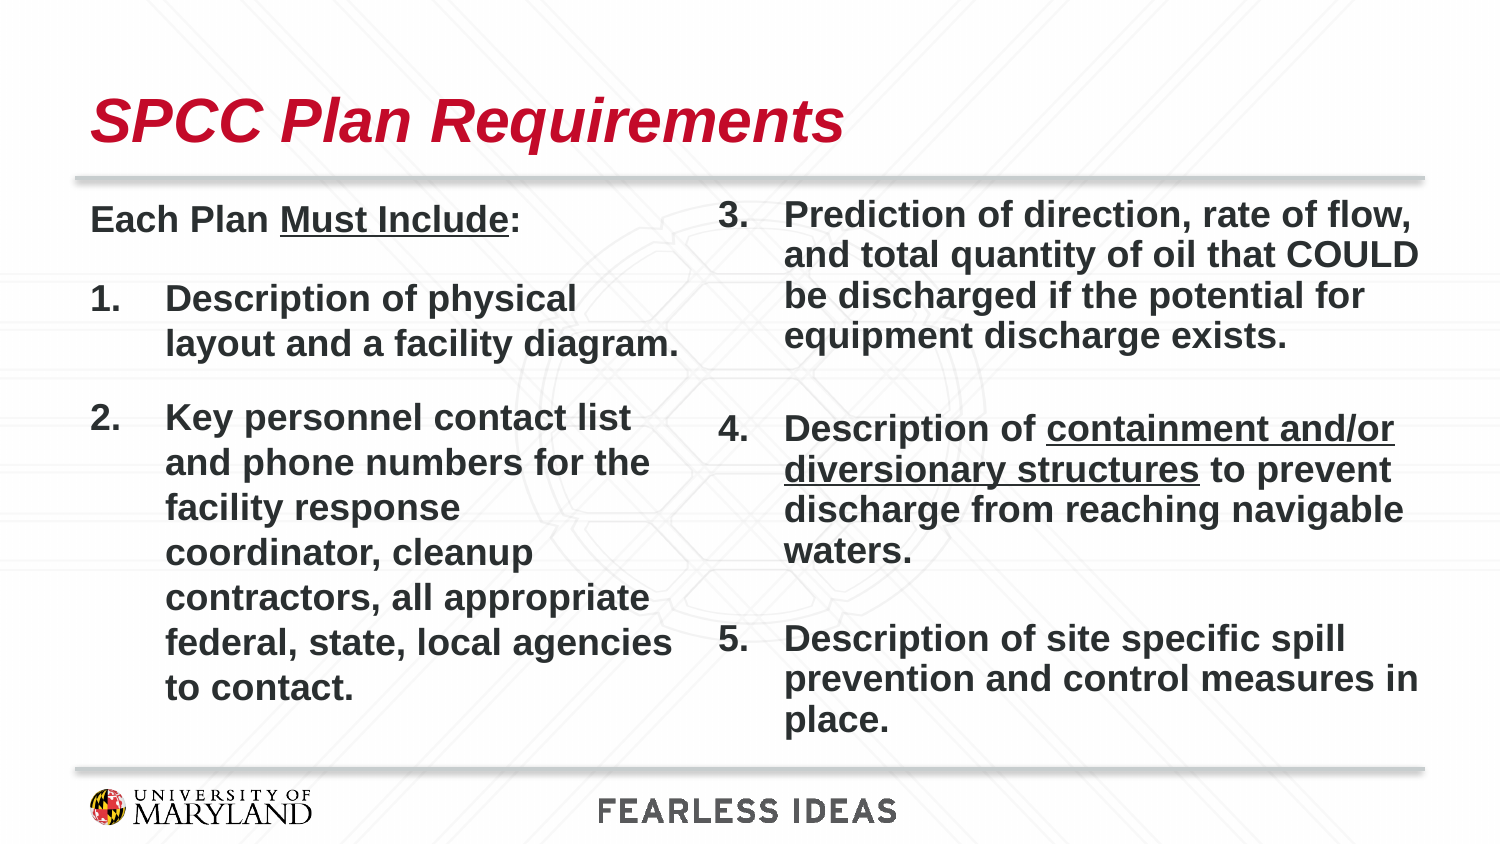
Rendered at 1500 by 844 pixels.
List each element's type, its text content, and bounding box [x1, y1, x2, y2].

picture [587, 787, 907, 834]
picture [78, 771, 329, 842]
text_box Prediction of direction, rate of flow, and total quantity of oil that COULD be discharged if the potential for equipment discharge exists. Description of containment and/or diversionary structures to prevent discharge from reaching navigable waters. Description of site specific spill prevention and control measures in place. [703, 187, 1463, 750]
list Each Plan Must Include: Description of physical layout and a facility diagram. Key personnel contact list and phone numbers for the facility response coordinator, cleanup contractors, all appropriate federal, state, local agencies to contact. [75, 187, 703, 750]
title SPCC Plan Requirements [75, 46, 1425, 187]
